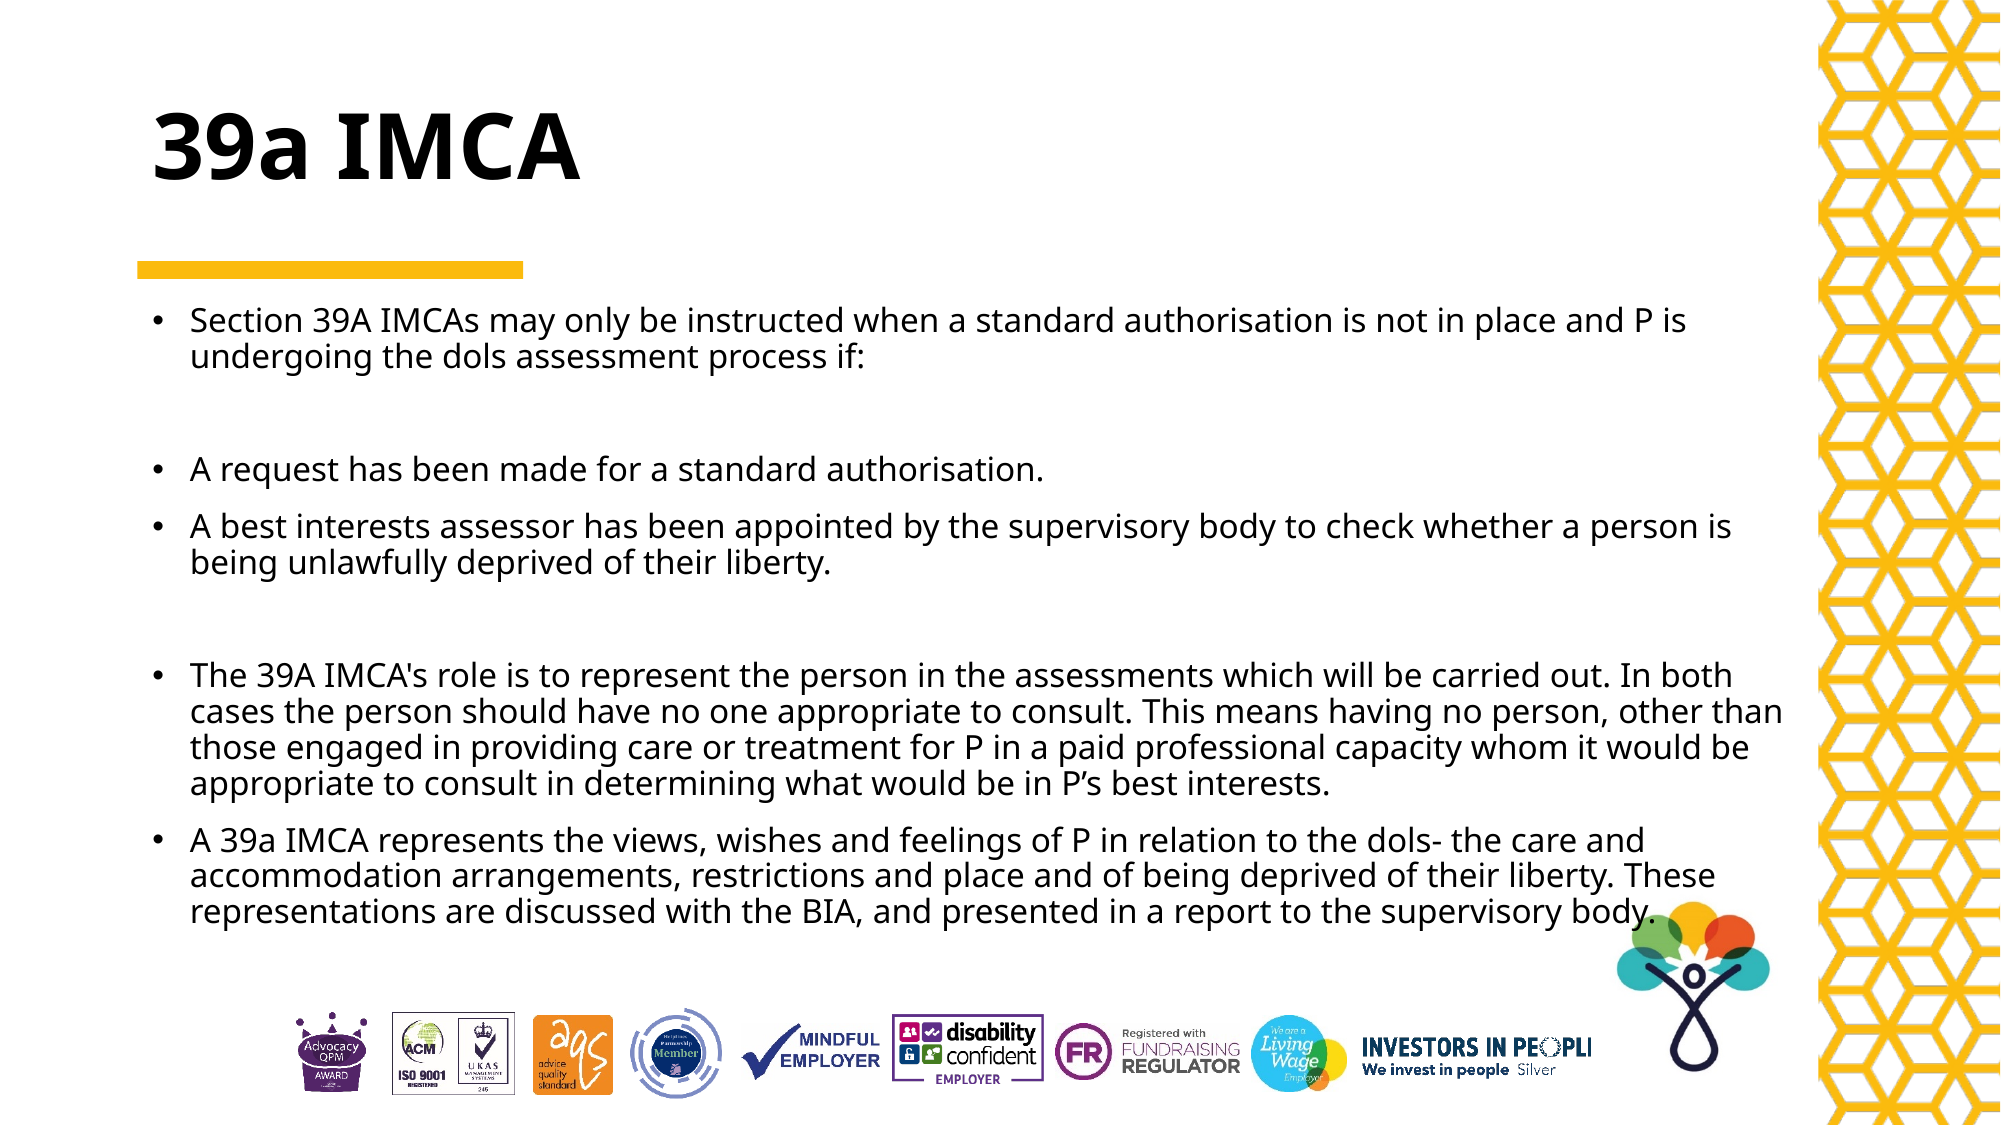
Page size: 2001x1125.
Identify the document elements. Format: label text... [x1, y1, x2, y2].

picture [392, 1012, 515, 1095]
picture [741, 1023, 880, 1080]
picture [630, 1007, 722, 1099]
picture [1251, 1015, 1347, 1092]
picture [1055, 1023, 1240, 1080]
picture [533, 1015, 613, 1095]
list Section 39A IMCAs may only be instructed when a standard authorisation is not in place and P is undergoing the dols assessment process if: A request has been made for a standard authorisation. A best interests assessor has been appointed by the supervisory body to check whether a person is being unlawfully deprived of their liberty. The 39A IMCA's role is to represent the person in the assessments which will be carried out. In both cases the person should have no one appropriate to consult. This means having no person, other than those engaged in providing care or treatment for P in a paid professional capacity whom it would be appropriate to consult in determining what would be in P’s best interests. A 39a IMCA represents the views, wishes and feelings of P in relation to the dols- the care and accommodation arrangements, restrictions and place and of being deprived of their liberty. These representations are discussed with the BIA, and presented in a report to the supervisory body. [137, 296, 1811, 987]
picture [296, 1012, 367, 1092]
picture [1819, 2, 2001, 1125]
title 39a IMCA [137, 40, 1811, 259]
picture [1358, 987, 1795, 1097]
picture [891, 1014, 1044, 1088]
